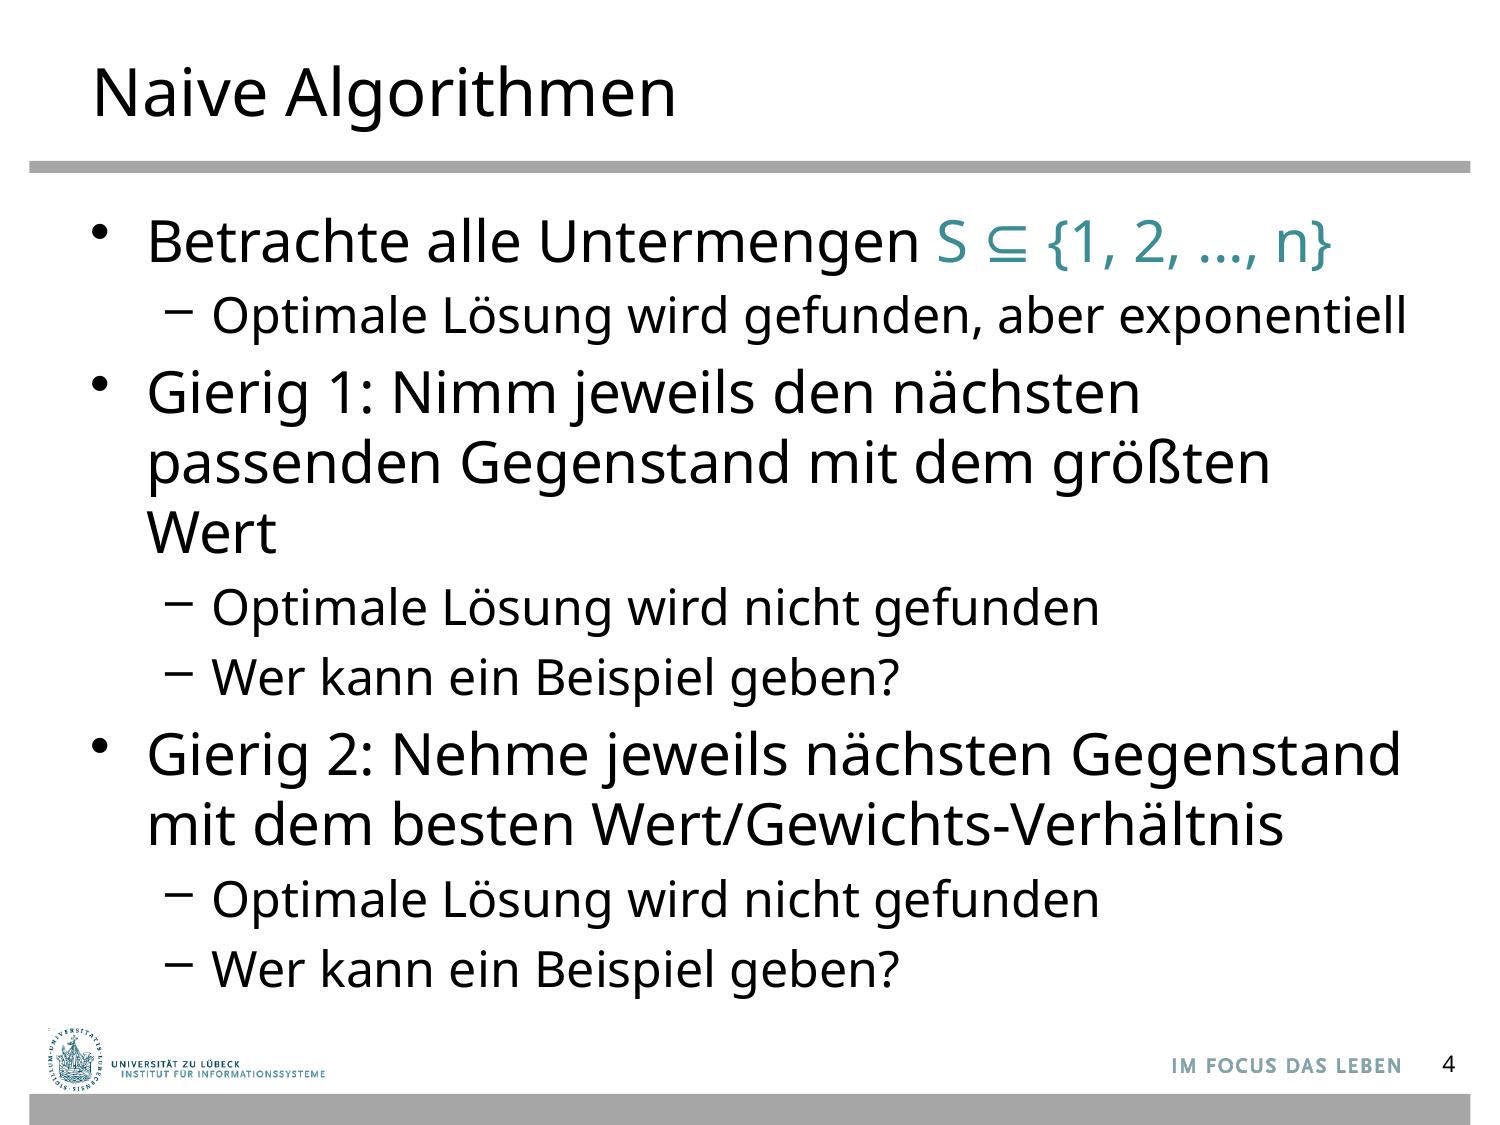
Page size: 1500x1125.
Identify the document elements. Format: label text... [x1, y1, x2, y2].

slide_number 4 [1305, 1050, 1471, 1083]
picture [1173, 1058, 1305, 1073]
title Naive Algorithmen [76, 42, 1427, 126]
list Betrachte alle Untermengen S ⊆ {1, 2, ..., n} Optimale Lösung wird gefunden, aber exponentiell Gierig 1: Nimm jeweils den nächsten passenden Gegenstand mit dem größten Wert Optimale Lösung wird nicht gefunden Wer kann ein Beispiel geben? Gierig 2: Nehme jeweils nächsten Gegenstand mit dem besten Wert/Gewichts-Verhältnis Optimale Lösung wird nicht gefunden Wer kann ein Beispiel geben? [75, 196, 1425, 1012]
